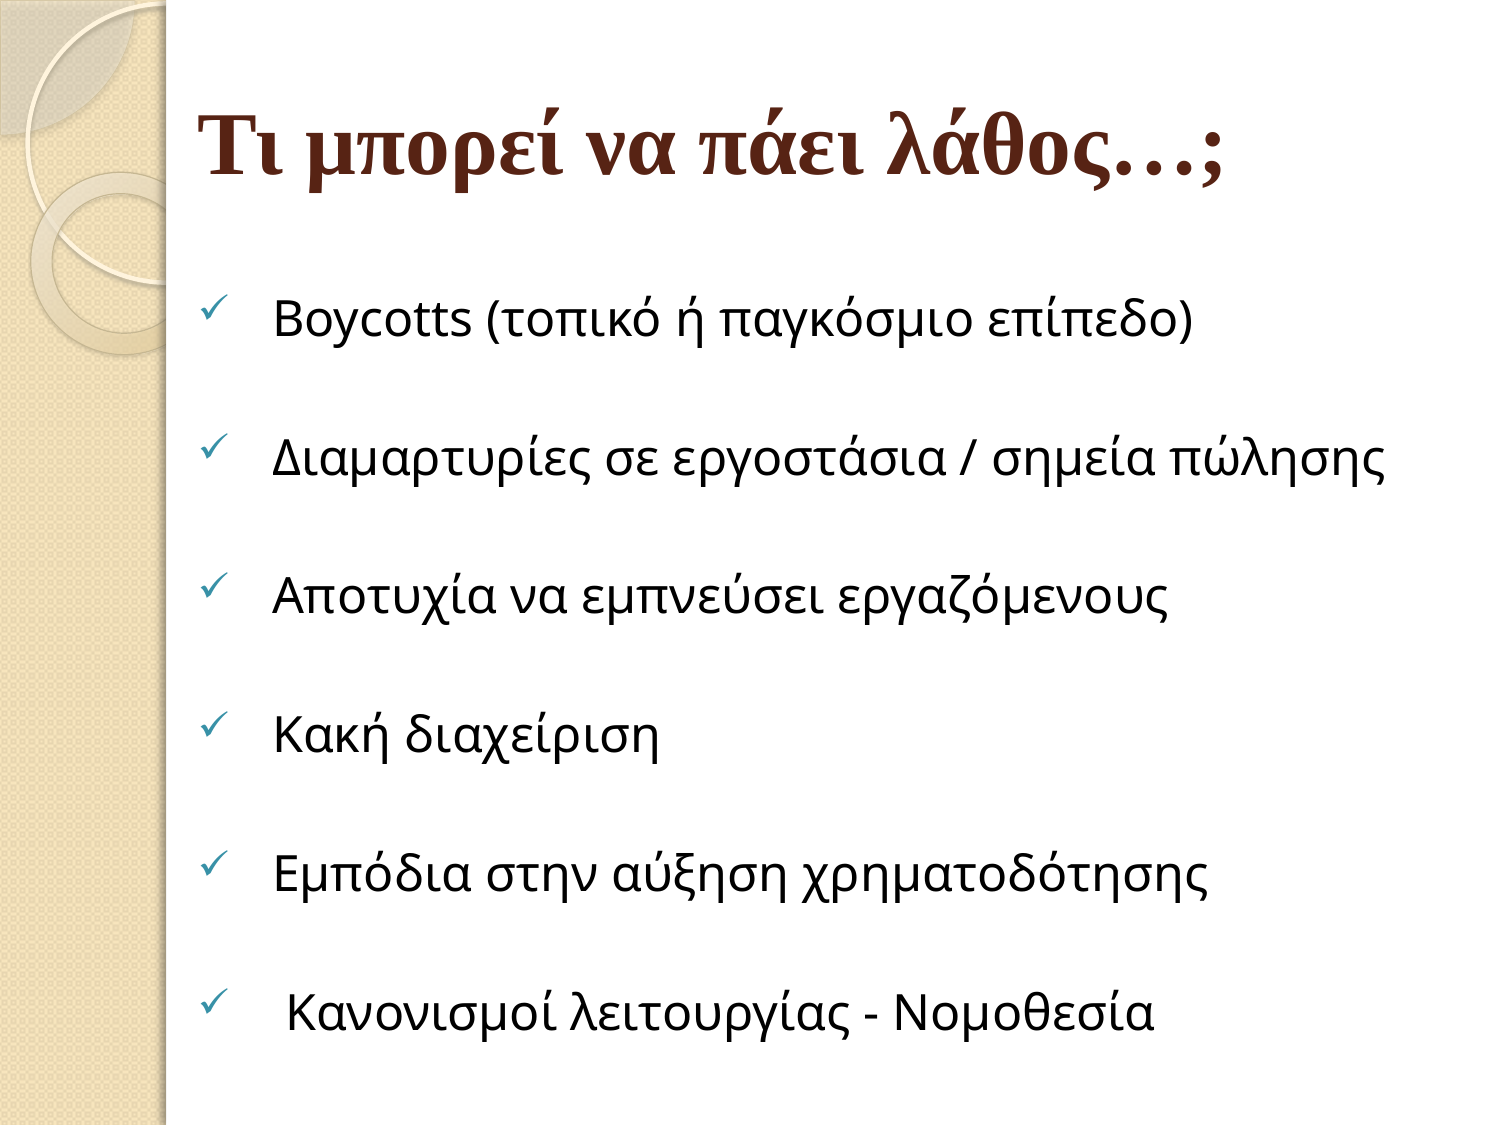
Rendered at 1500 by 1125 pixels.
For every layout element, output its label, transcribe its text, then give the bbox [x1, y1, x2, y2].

title Τι μπορεί να πάει λάθος…; [183, 45, 1466, 233]
list Boycotts (τοπικό ή παγκόσμιο επίπεδο) Διαμαρτυρίες σε εργοστάσια / σημεία πώλησης Αποτυχία να εμπνεύσει εργαζόμενους Κακή διαχείριση Εμπόδια στην αύξηση χρηματοδότησης Κανονισμοί λειτουργίας - Νομοθεσία [183, 278, 1466, 1059]
